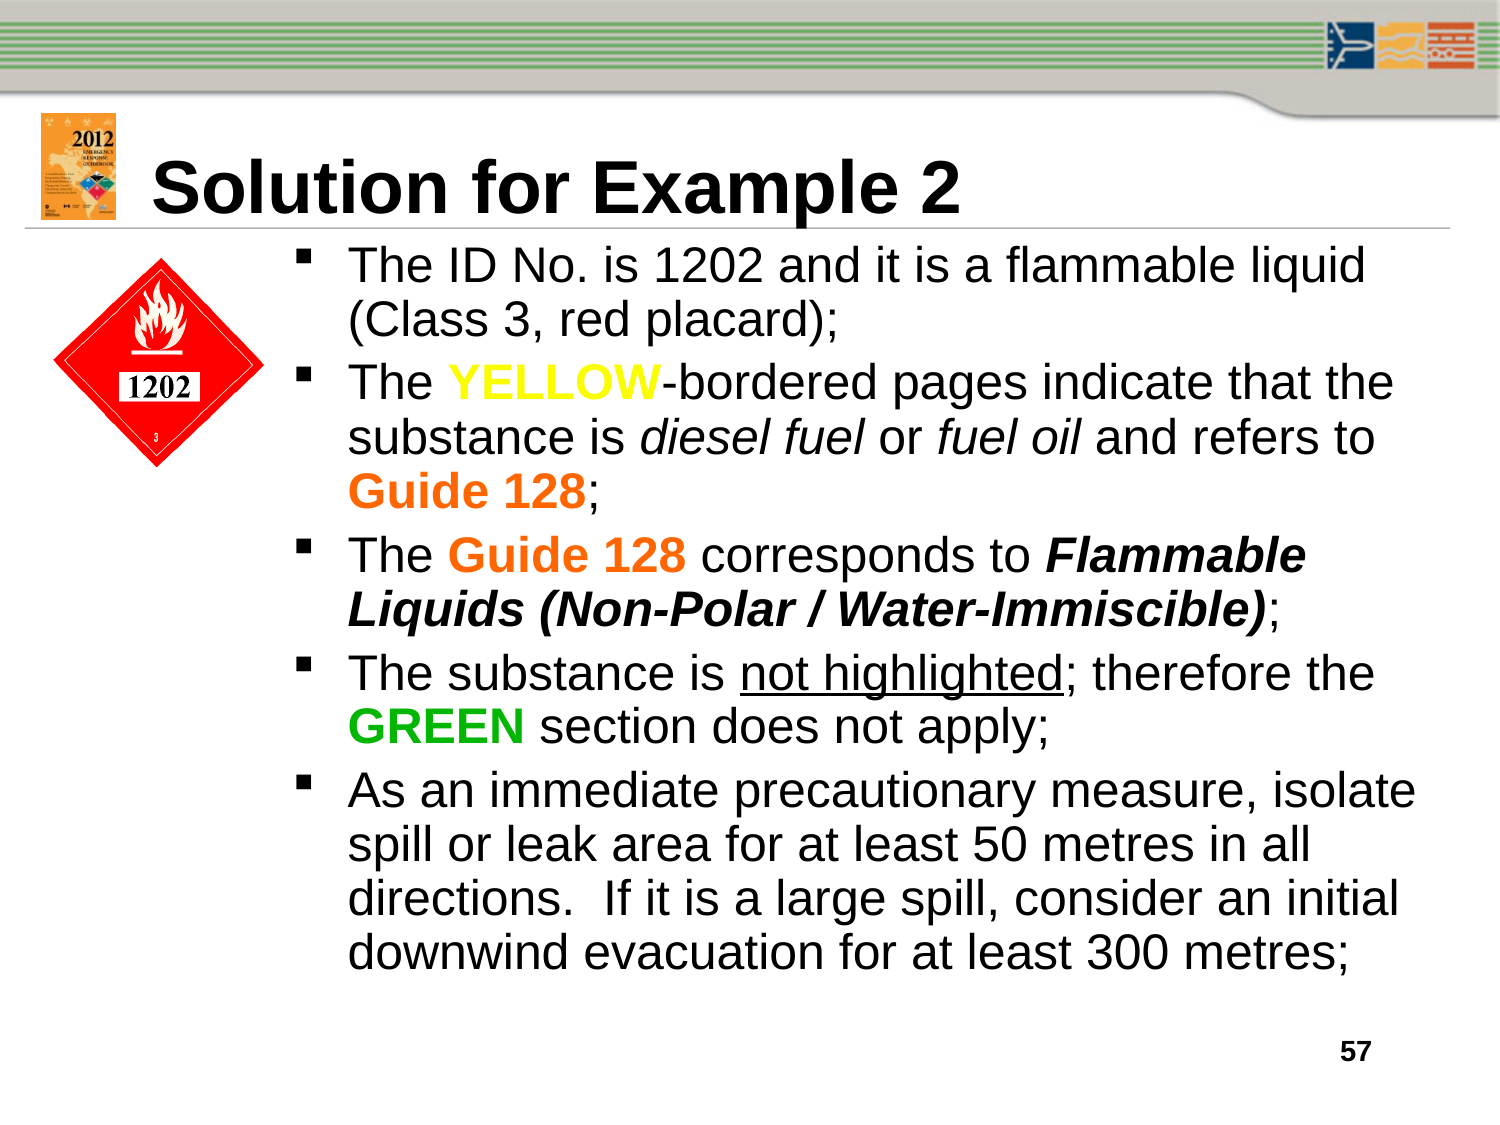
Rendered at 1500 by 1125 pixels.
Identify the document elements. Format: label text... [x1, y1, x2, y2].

picture [0, 0, 1500, 127]
text_box Solution for Example 2 [17, 90, 1293, 278]
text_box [52, 256, 266, 468]
slide_number 57 [1074, 1024, 1388, 1101]
list The ID No. is 1202 and it is a flammable liquid (Class 3, red placard); The YELLOW-bordered pages indicate that the substance is diesel fuel or fuel oil and refers to Guide 128; The Guide 128 corresponds to Flammable Liquids (Non-Polar / Water-Immiscible); The substance is not highlighted; therefore the GREEN section does not apply; As an immediate precautionary measure, isolate spill or leak area for at least 50 metres in all directions. If it is a large spill, consider an initial downwind evacuation for at least 300 metres; [277, 231, 1471, 1125]
